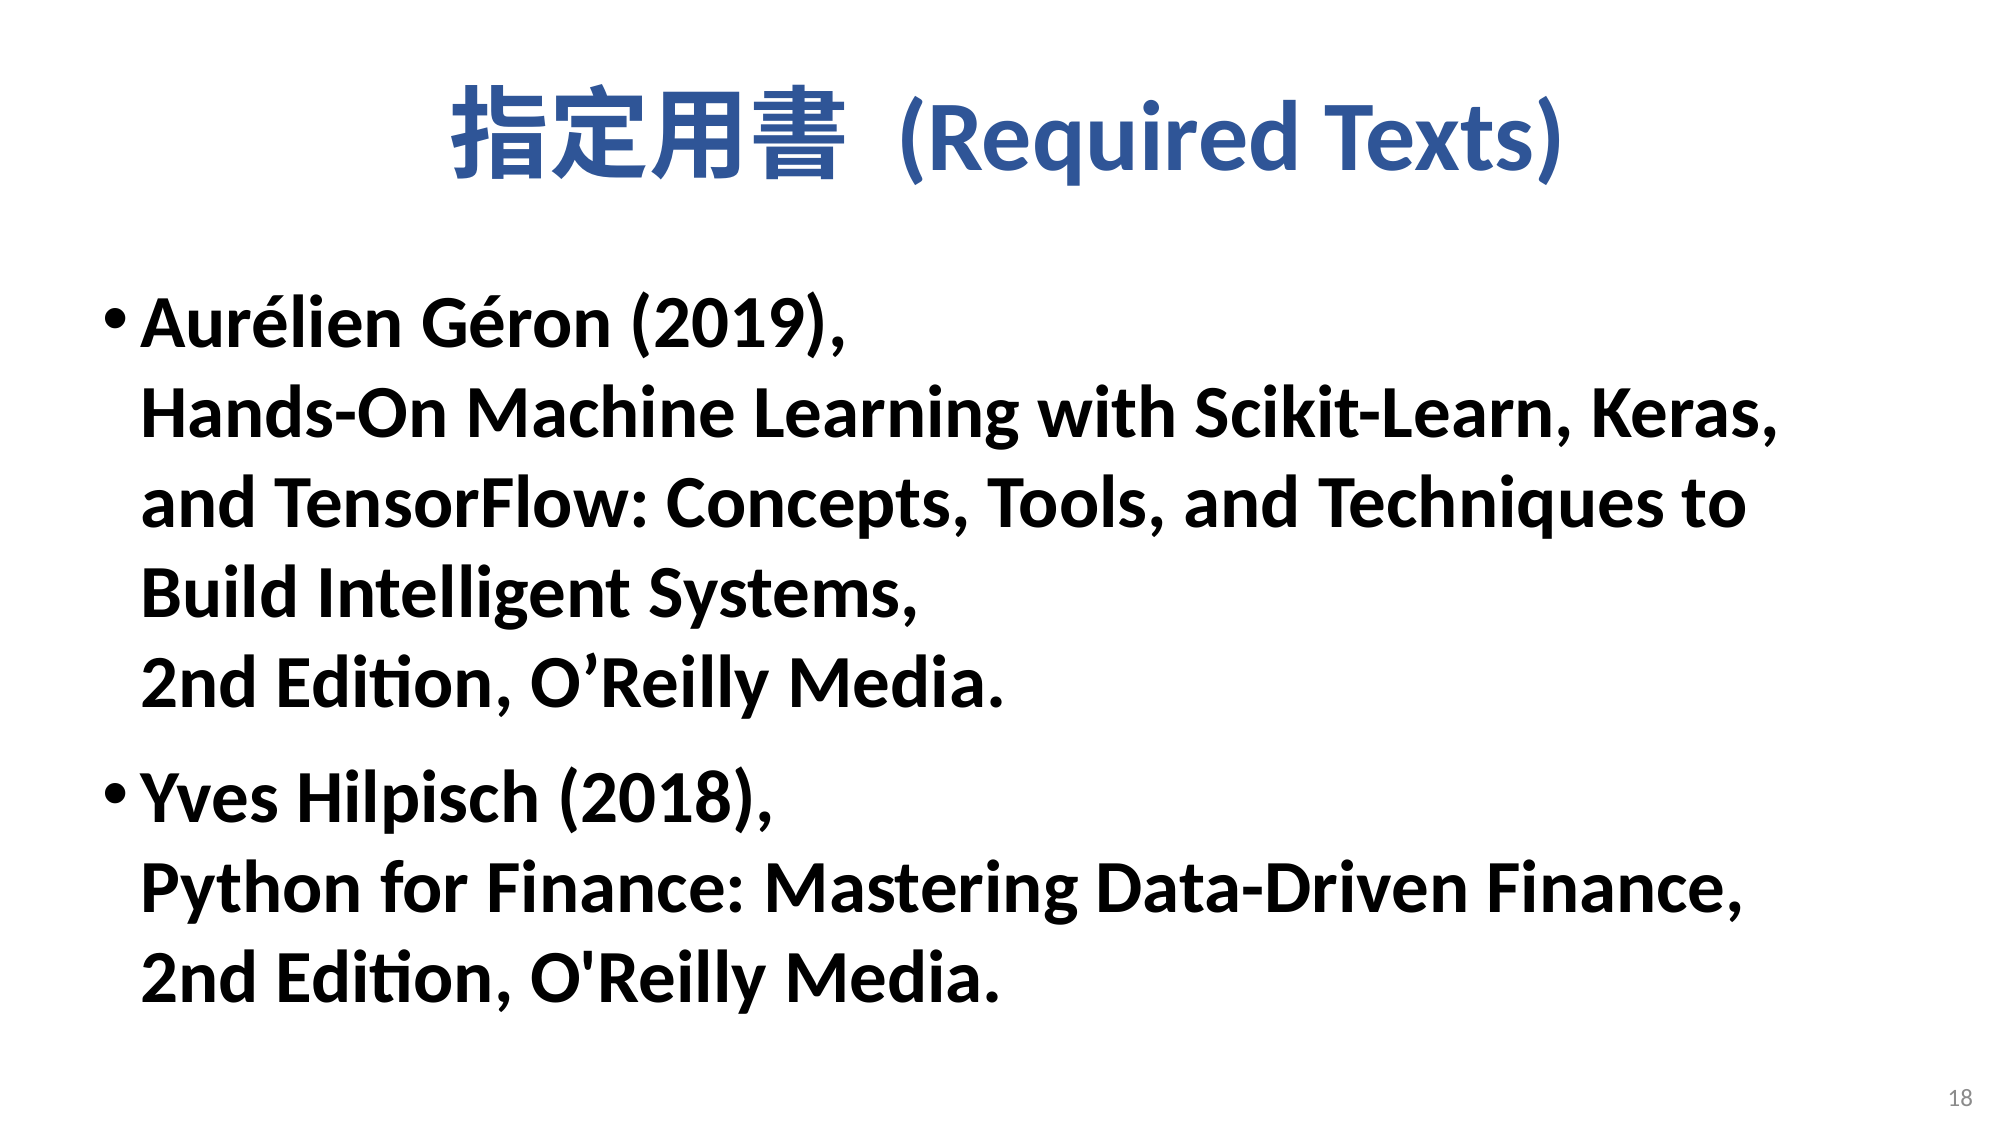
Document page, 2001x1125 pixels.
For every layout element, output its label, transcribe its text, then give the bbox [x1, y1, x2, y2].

list Aurélien Géron (2019), Hands-On Machine Learning with Scikit-Learn, Keras, and TensorFlow: Concepts, Tools, and Techniques to Build Intelligent Systems, 2nd Edition, O’Reilly Media. Yves Hilpisch (2018), Python for Finance: Mastering Data-Driven Finance, 2nd Edition, O'Reilly Media. [87, 264, 1929, 1043]
title 指定用書 (Required Texts) [87, 22, 1929, 240]
slide_number 18 [1830, 1076, 1989, 1116]
